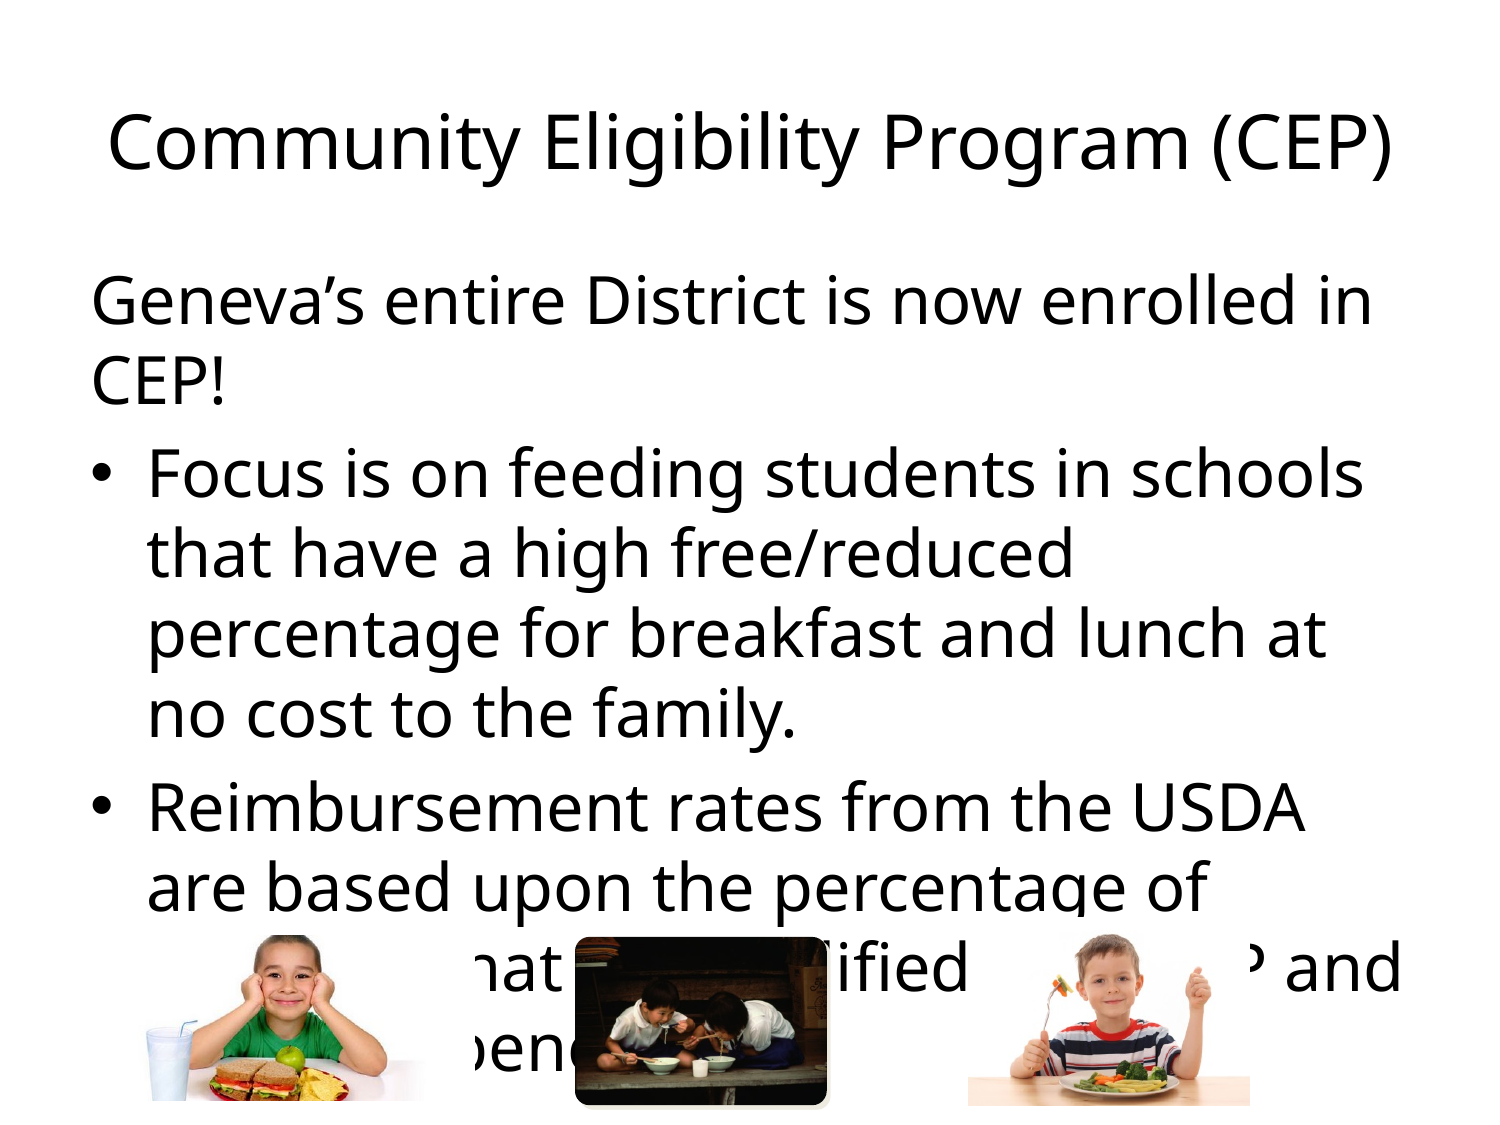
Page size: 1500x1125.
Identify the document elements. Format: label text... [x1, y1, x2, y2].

title Community Eligibility Program (CEP) [75, 45, 1425, 233]
picture [968, 917, 1251, 1106]
picture [74, 934, 476, 1101]
list Geneva’s entire District is now enrolled in CEP! Focus is on feeding students in schools that have a high free/reduced percentage for breakfast and lunch at no cost to the family. Reimbursement rates from the USDA are based upon the percentage of students that are qualified for SNAP and Medicaid benefits. [75, 249, 1438, 1101]
picture [574, 936, 827, 1106]
